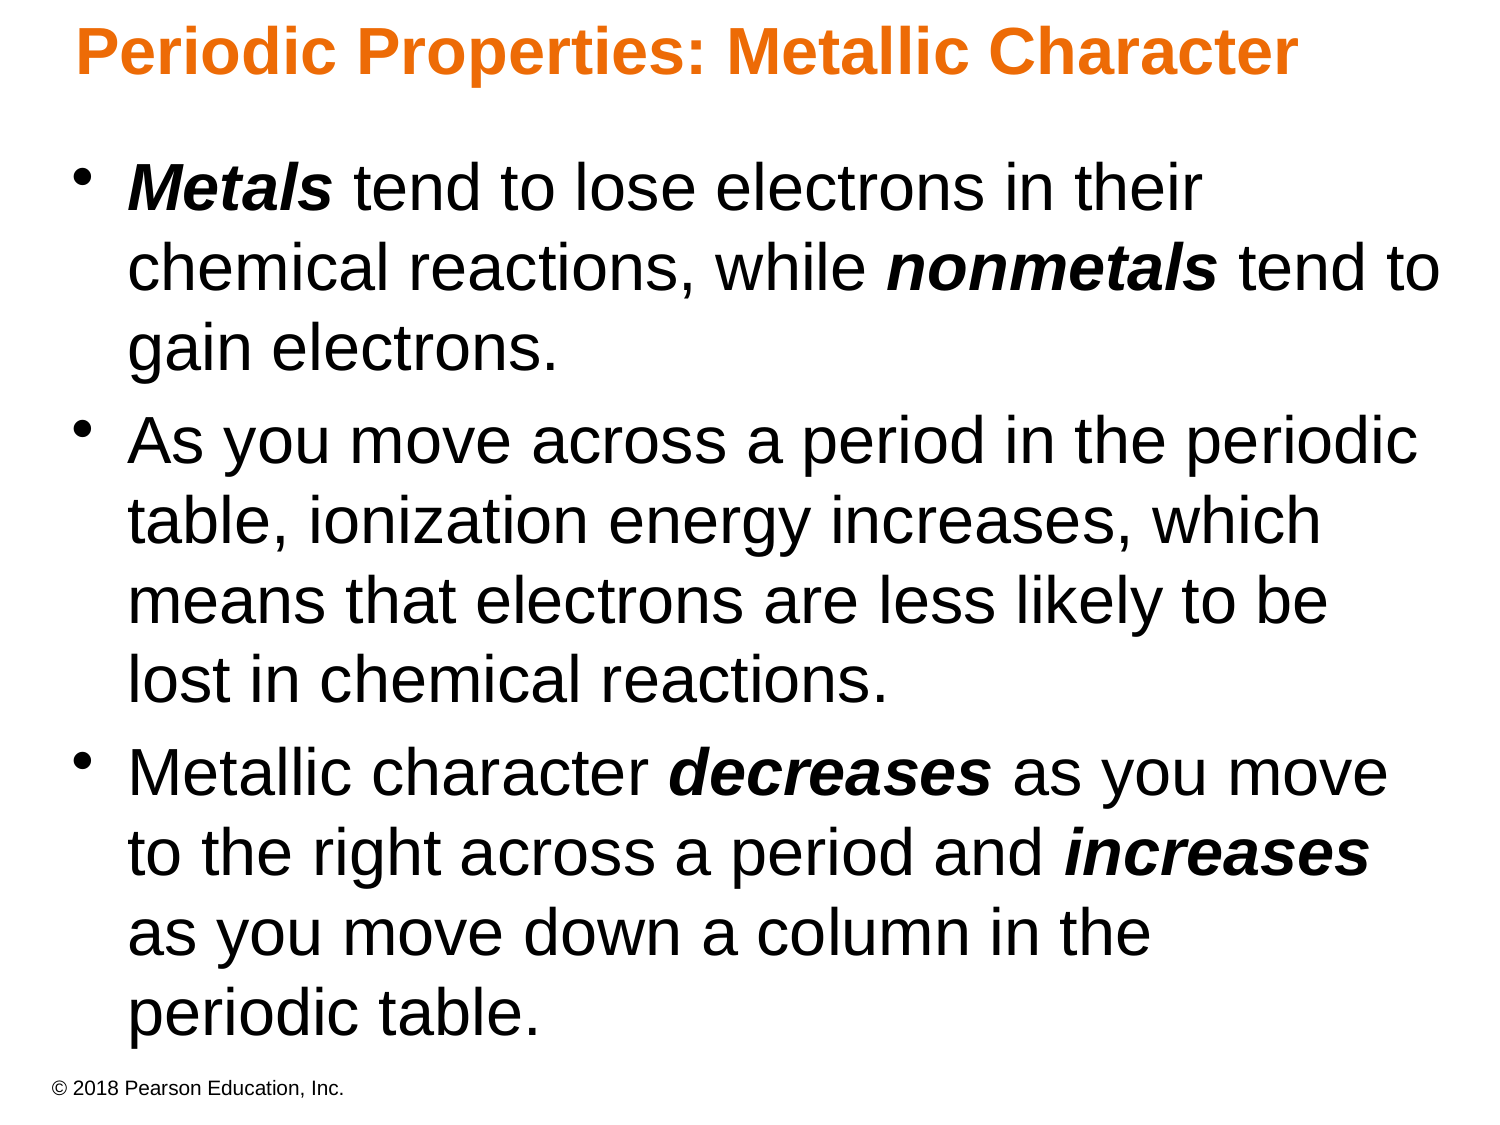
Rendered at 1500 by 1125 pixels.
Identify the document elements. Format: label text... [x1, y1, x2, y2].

title Periodic Properties: Metallic Character [0, 0, 1500, 203]
list Metals tend to lose electrons in their chemical reactions, while nonmetals tend to gain electrons. As you move across a period in the periodic table, ionization energy increases, which means that electrons are less likely to be lost in chemical reactions. Metallic character decreases as you move to the right across a period and increases as you move down a column in the periodic table. [56, 136, 1469, 1073]
